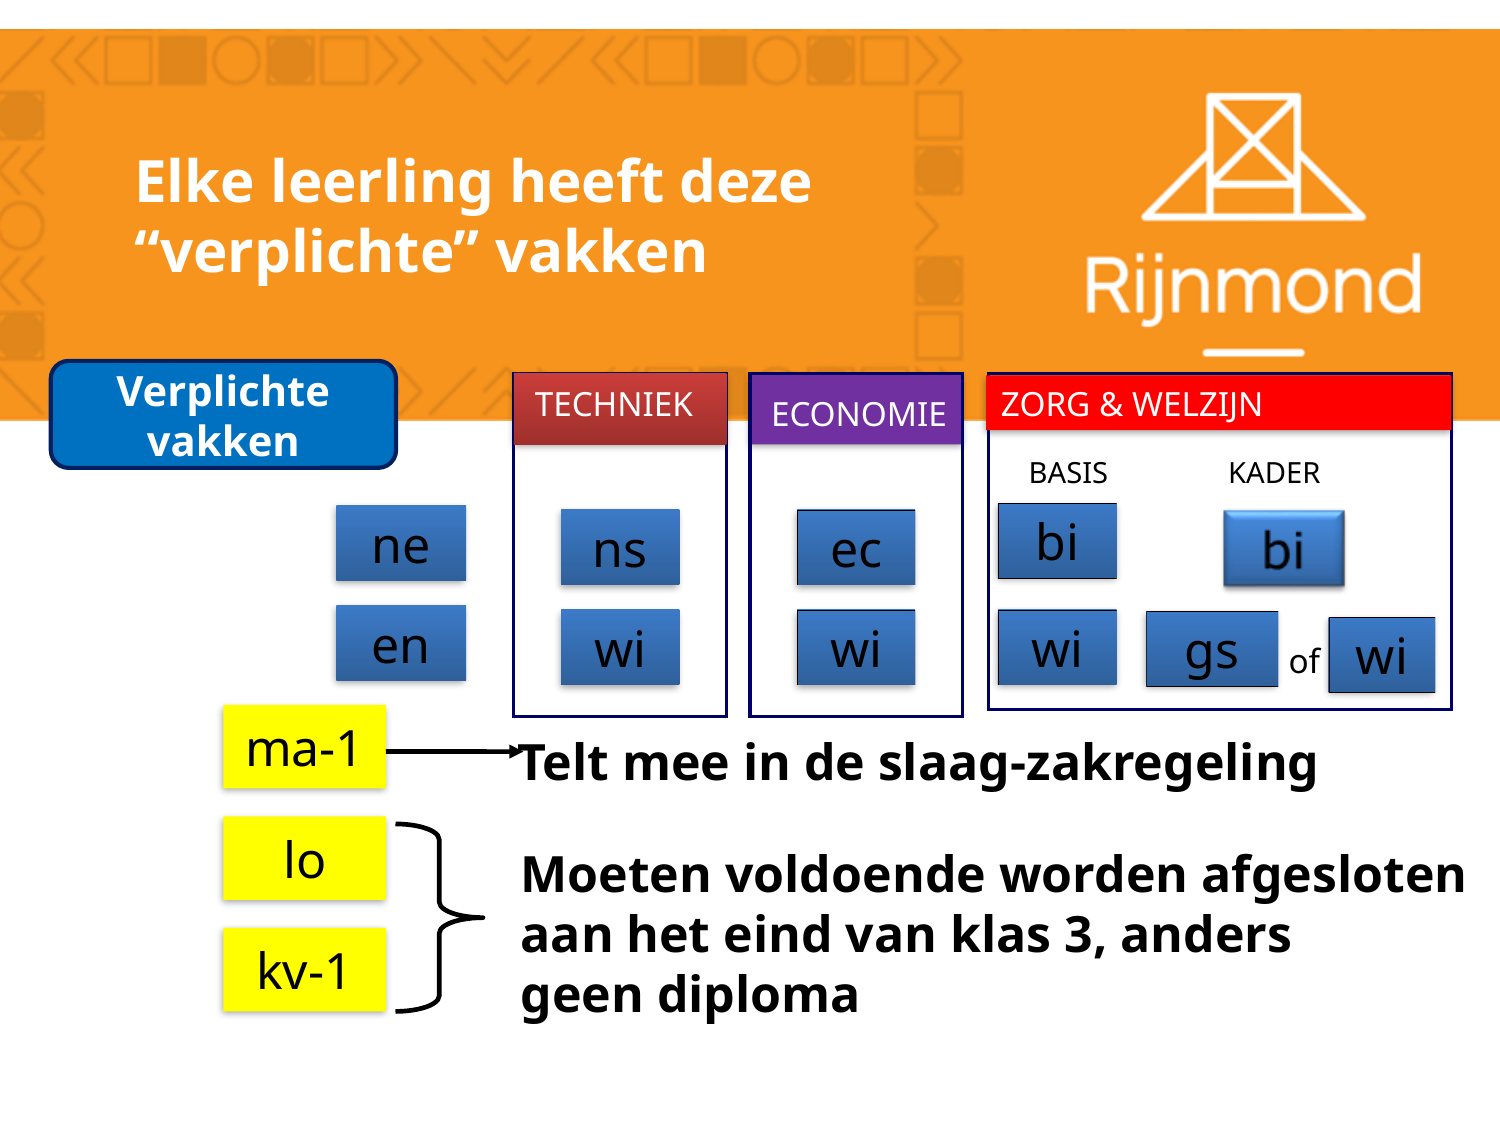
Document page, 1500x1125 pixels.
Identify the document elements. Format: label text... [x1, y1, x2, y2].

picture [0, 29, 1500, 422]
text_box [749, 373, 969, 717]
text_box Verplichte vakken [48, 430, 399, 470]
text_box Telt mee in de slaag-zakregeling [502, 722, 1335, 798]
text_box Moeten voldoende worden afgesloten aan het eind van klas 3, anders geen diploma [505, 835, 1483, 1030]
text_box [513, 373, 727, 717]
picture [1216, 498, 1353, 622]
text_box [985, 373, 1452, 711]
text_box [336, 505, 467, 681]
text_box [395, 823, 484, 1012]
text_box [390, 745, 524, 758]
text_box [223, 704, 387, 1012]
